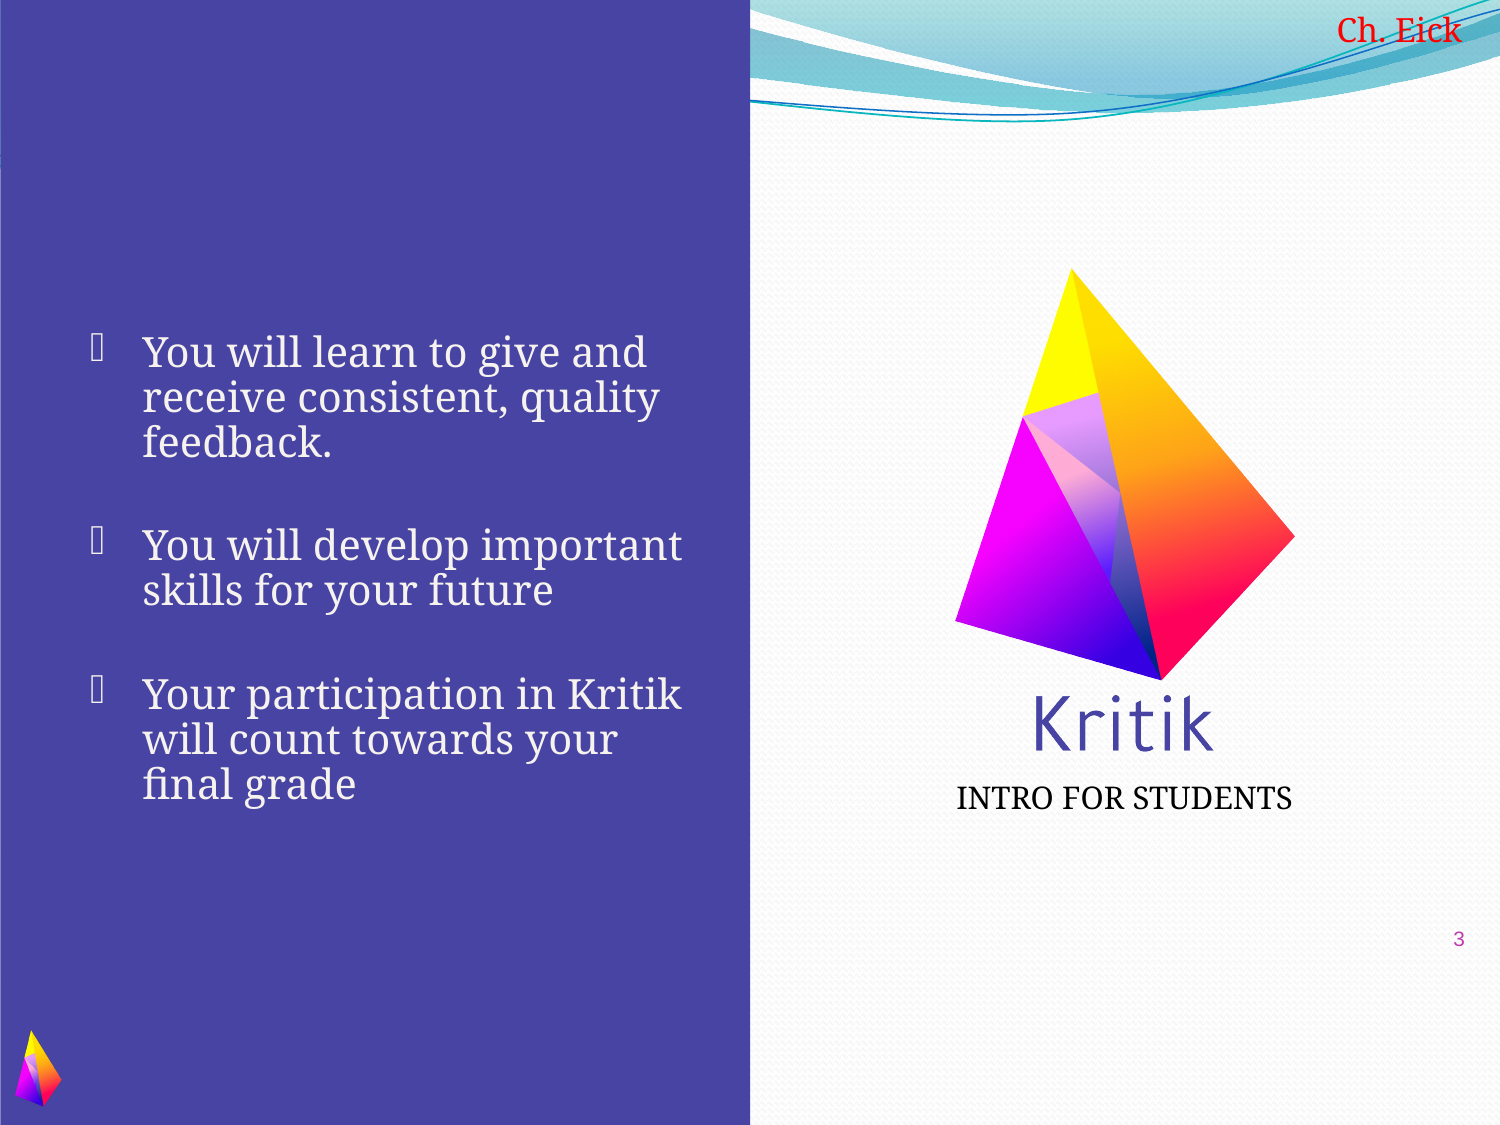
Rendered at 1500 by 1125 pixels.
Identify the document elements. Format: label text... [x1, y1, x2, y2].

subtitle INTRO FOR STUDENTS [793, 762, 1457, 966]
list You will learn to give and receive consistent, quality feedback. You will develop important skills for your future Your participation in Kritik will count towards your final grade [52, 275, 707, 865]
slide_number 3 [1389, 905, 1480, 971]
picture [9, 1028, 69, 1108]
picture [954, 268, 1295, 783]
